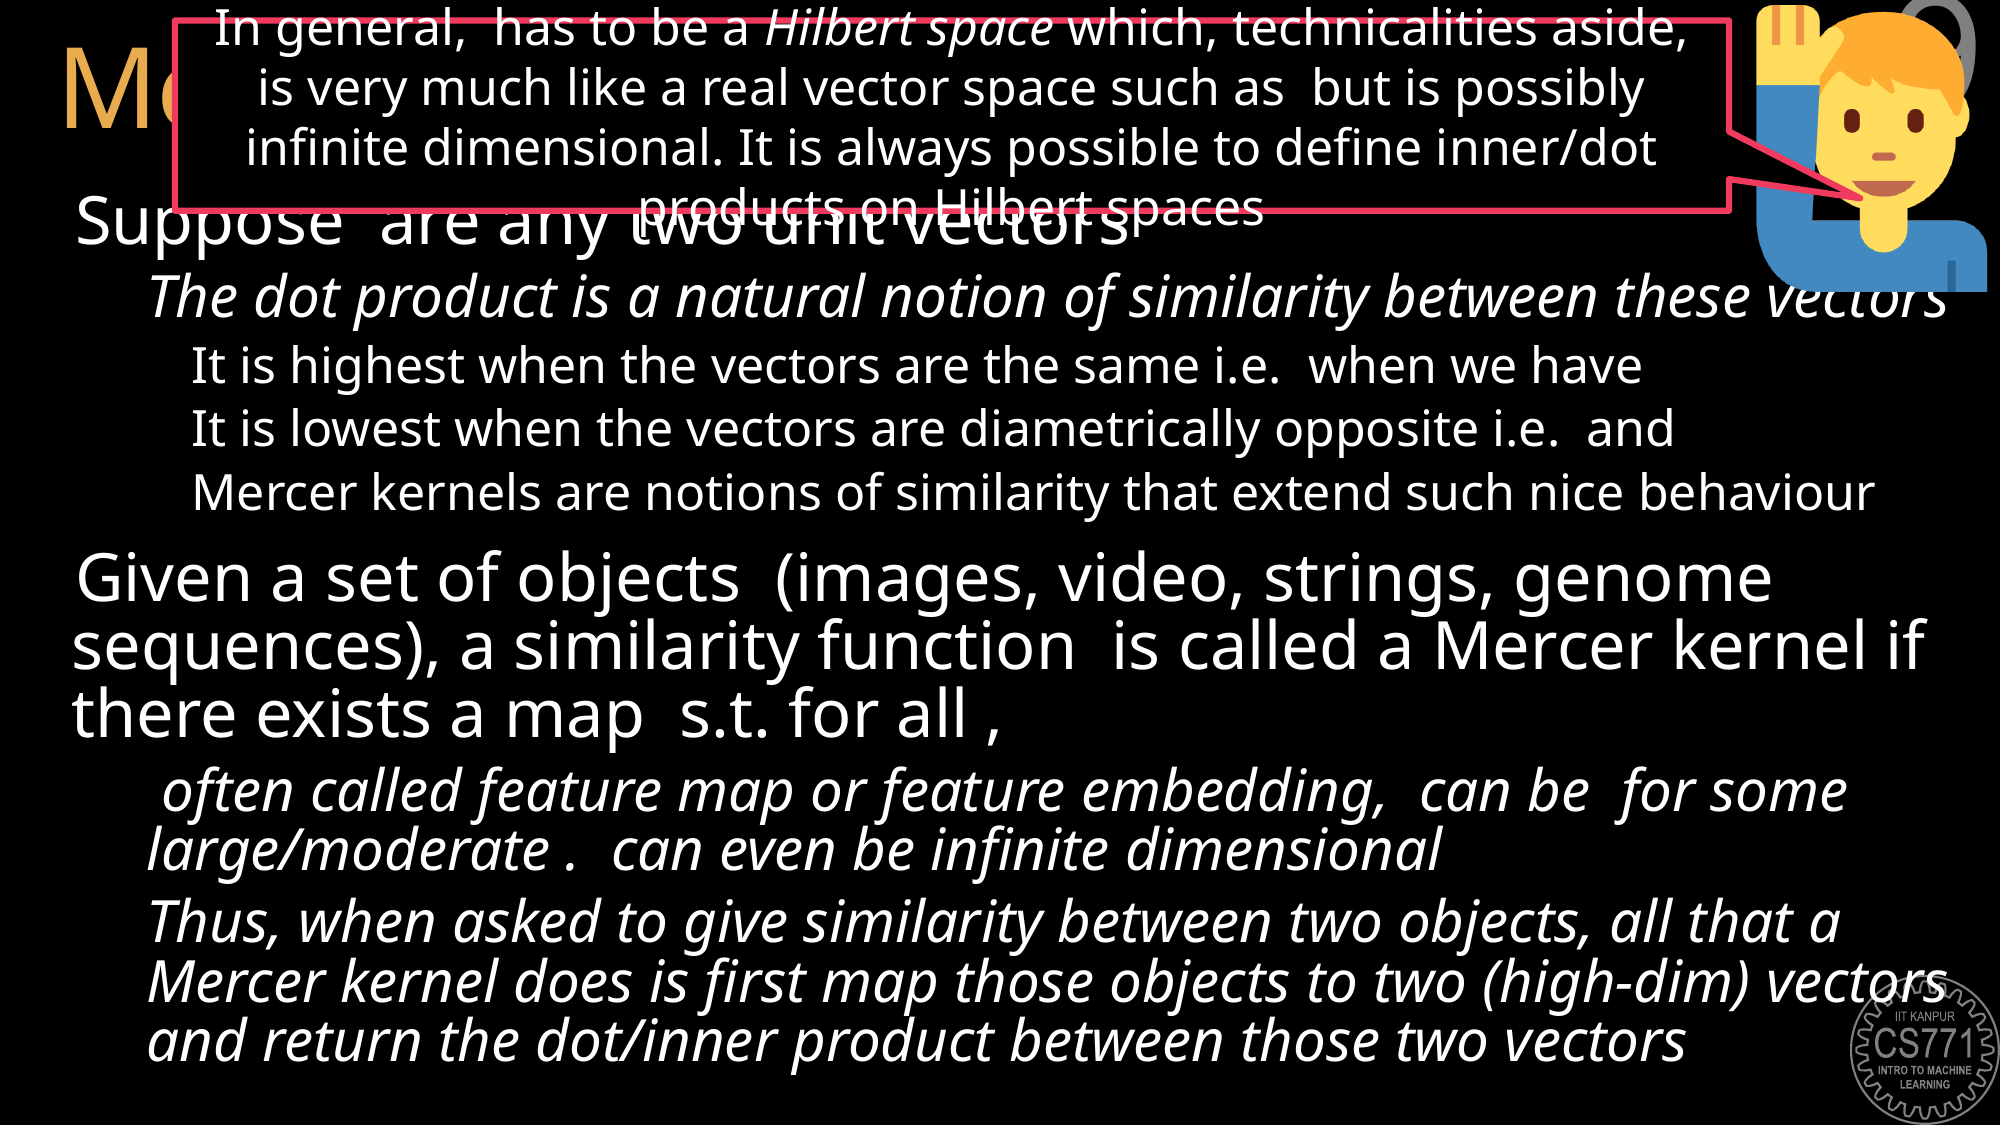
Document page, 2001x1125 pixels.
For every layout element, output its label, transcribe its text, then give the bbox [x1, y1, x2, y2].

title Mercer Kernels [41, 5, 1728, 183]
slide_number 9 [1520, 6, 1728, 17]
picture [1728, 5, 2000, 292]
